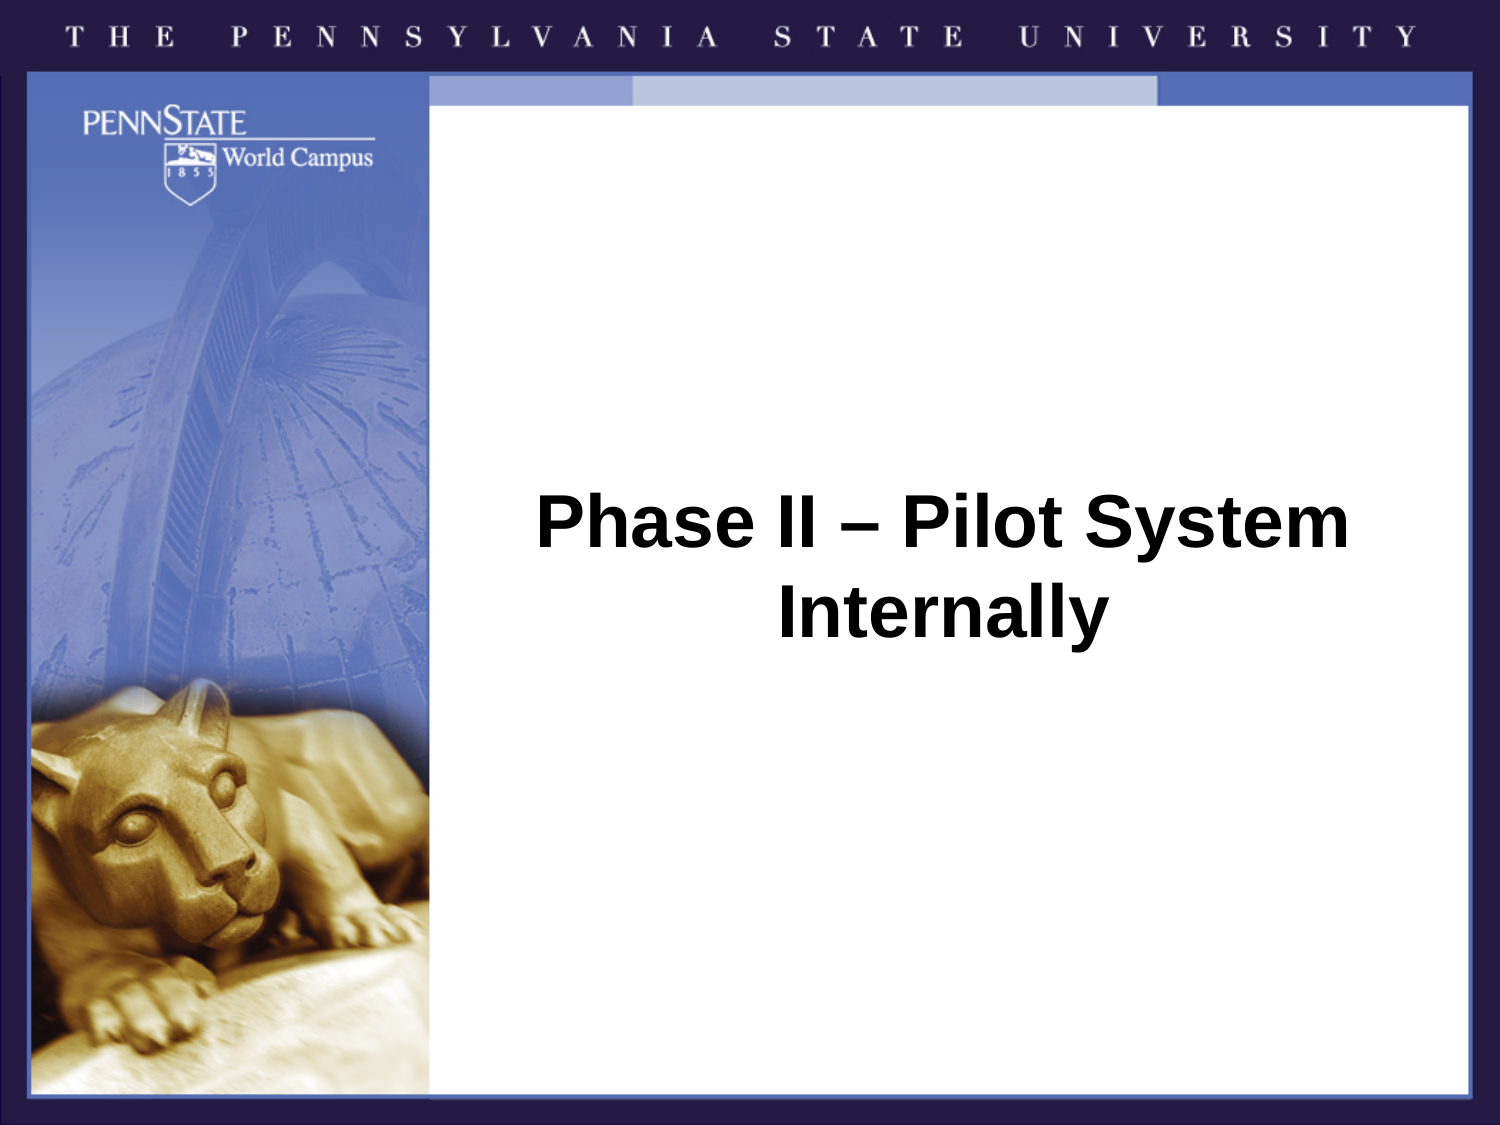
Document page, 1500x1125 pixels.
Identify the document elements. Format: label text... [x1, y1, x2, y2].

title Phase II – Pilot System Internally [462, 462, 1426, 663]
picture [0, 0, 1500, 1125]
